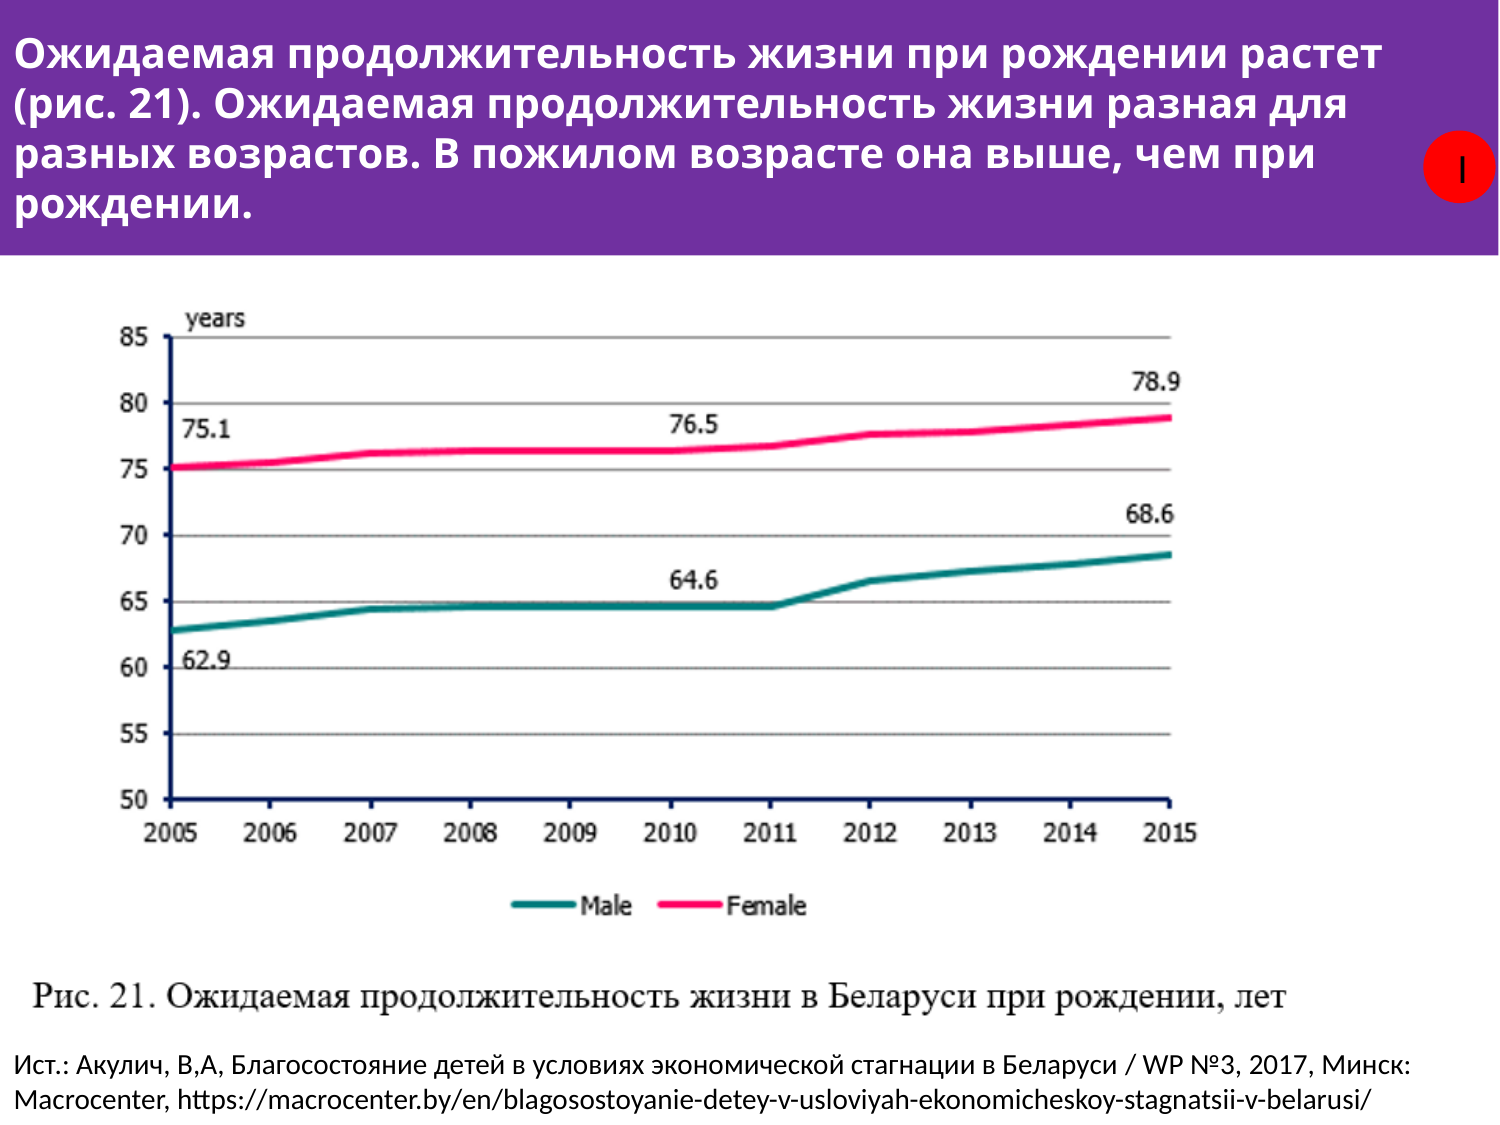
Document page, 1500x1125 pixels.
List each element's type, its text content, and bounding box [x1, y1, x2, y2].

text_box Ожидаемая продолжительность жизни при рождении растет (рис. 21). Ожидаемая продолжительность жизни разная для разных возрастов. В пожилом возрасте она выше, чем при рождении. [0, 0, 1499, 256]
picture [0, 283, 1300, 1036]
text_box I [1424, 131, 1495, 203]
title Ист.: Акулич, В,А, Благосостояние детей в условиях экономической стагнации в Беларуси / WP №3, 2017, Минск: Macrocenter, https://macrocenter.by/en/blagosostoyanie-detey-v-usloviyah-ekonomicheskoy-stagnatsii-v-belarusi/ [0, 1035, 1499, 1125]
